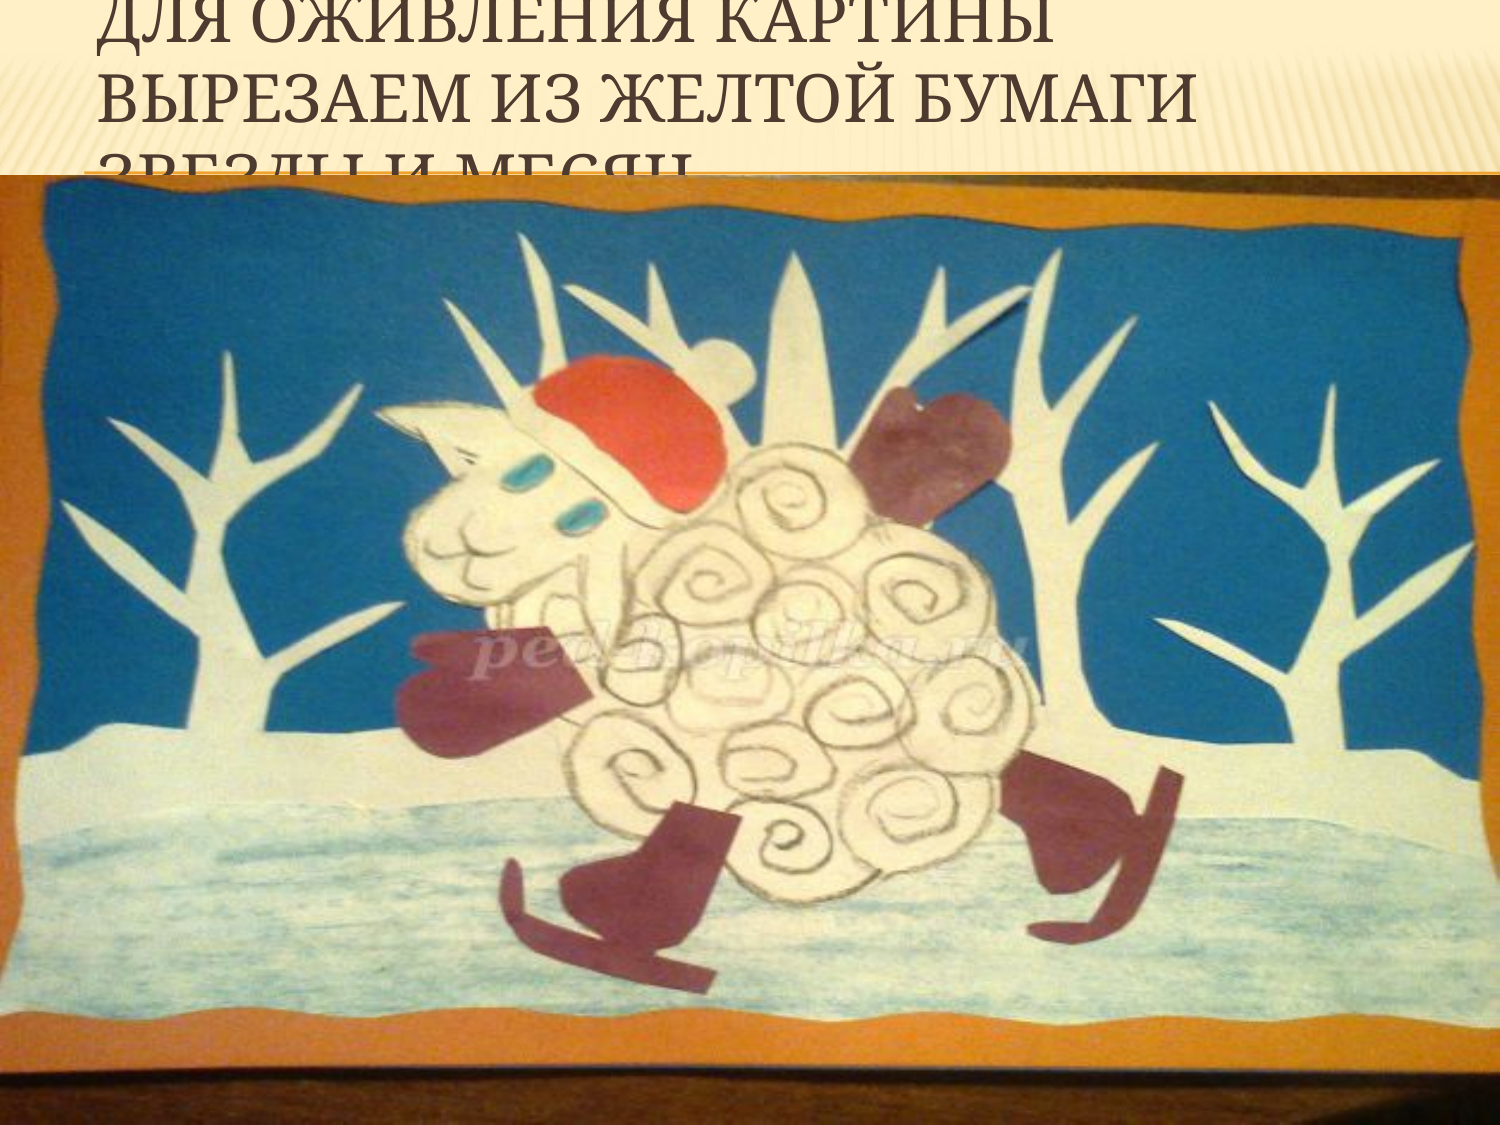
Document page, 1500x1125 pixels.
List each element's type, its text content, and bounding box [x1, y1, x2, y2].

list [0, 175, 1500, 1125]
title Для оживления картины вырезаем из желтой бумаги звезды и месяц. [82, 46, 1432, 173]
